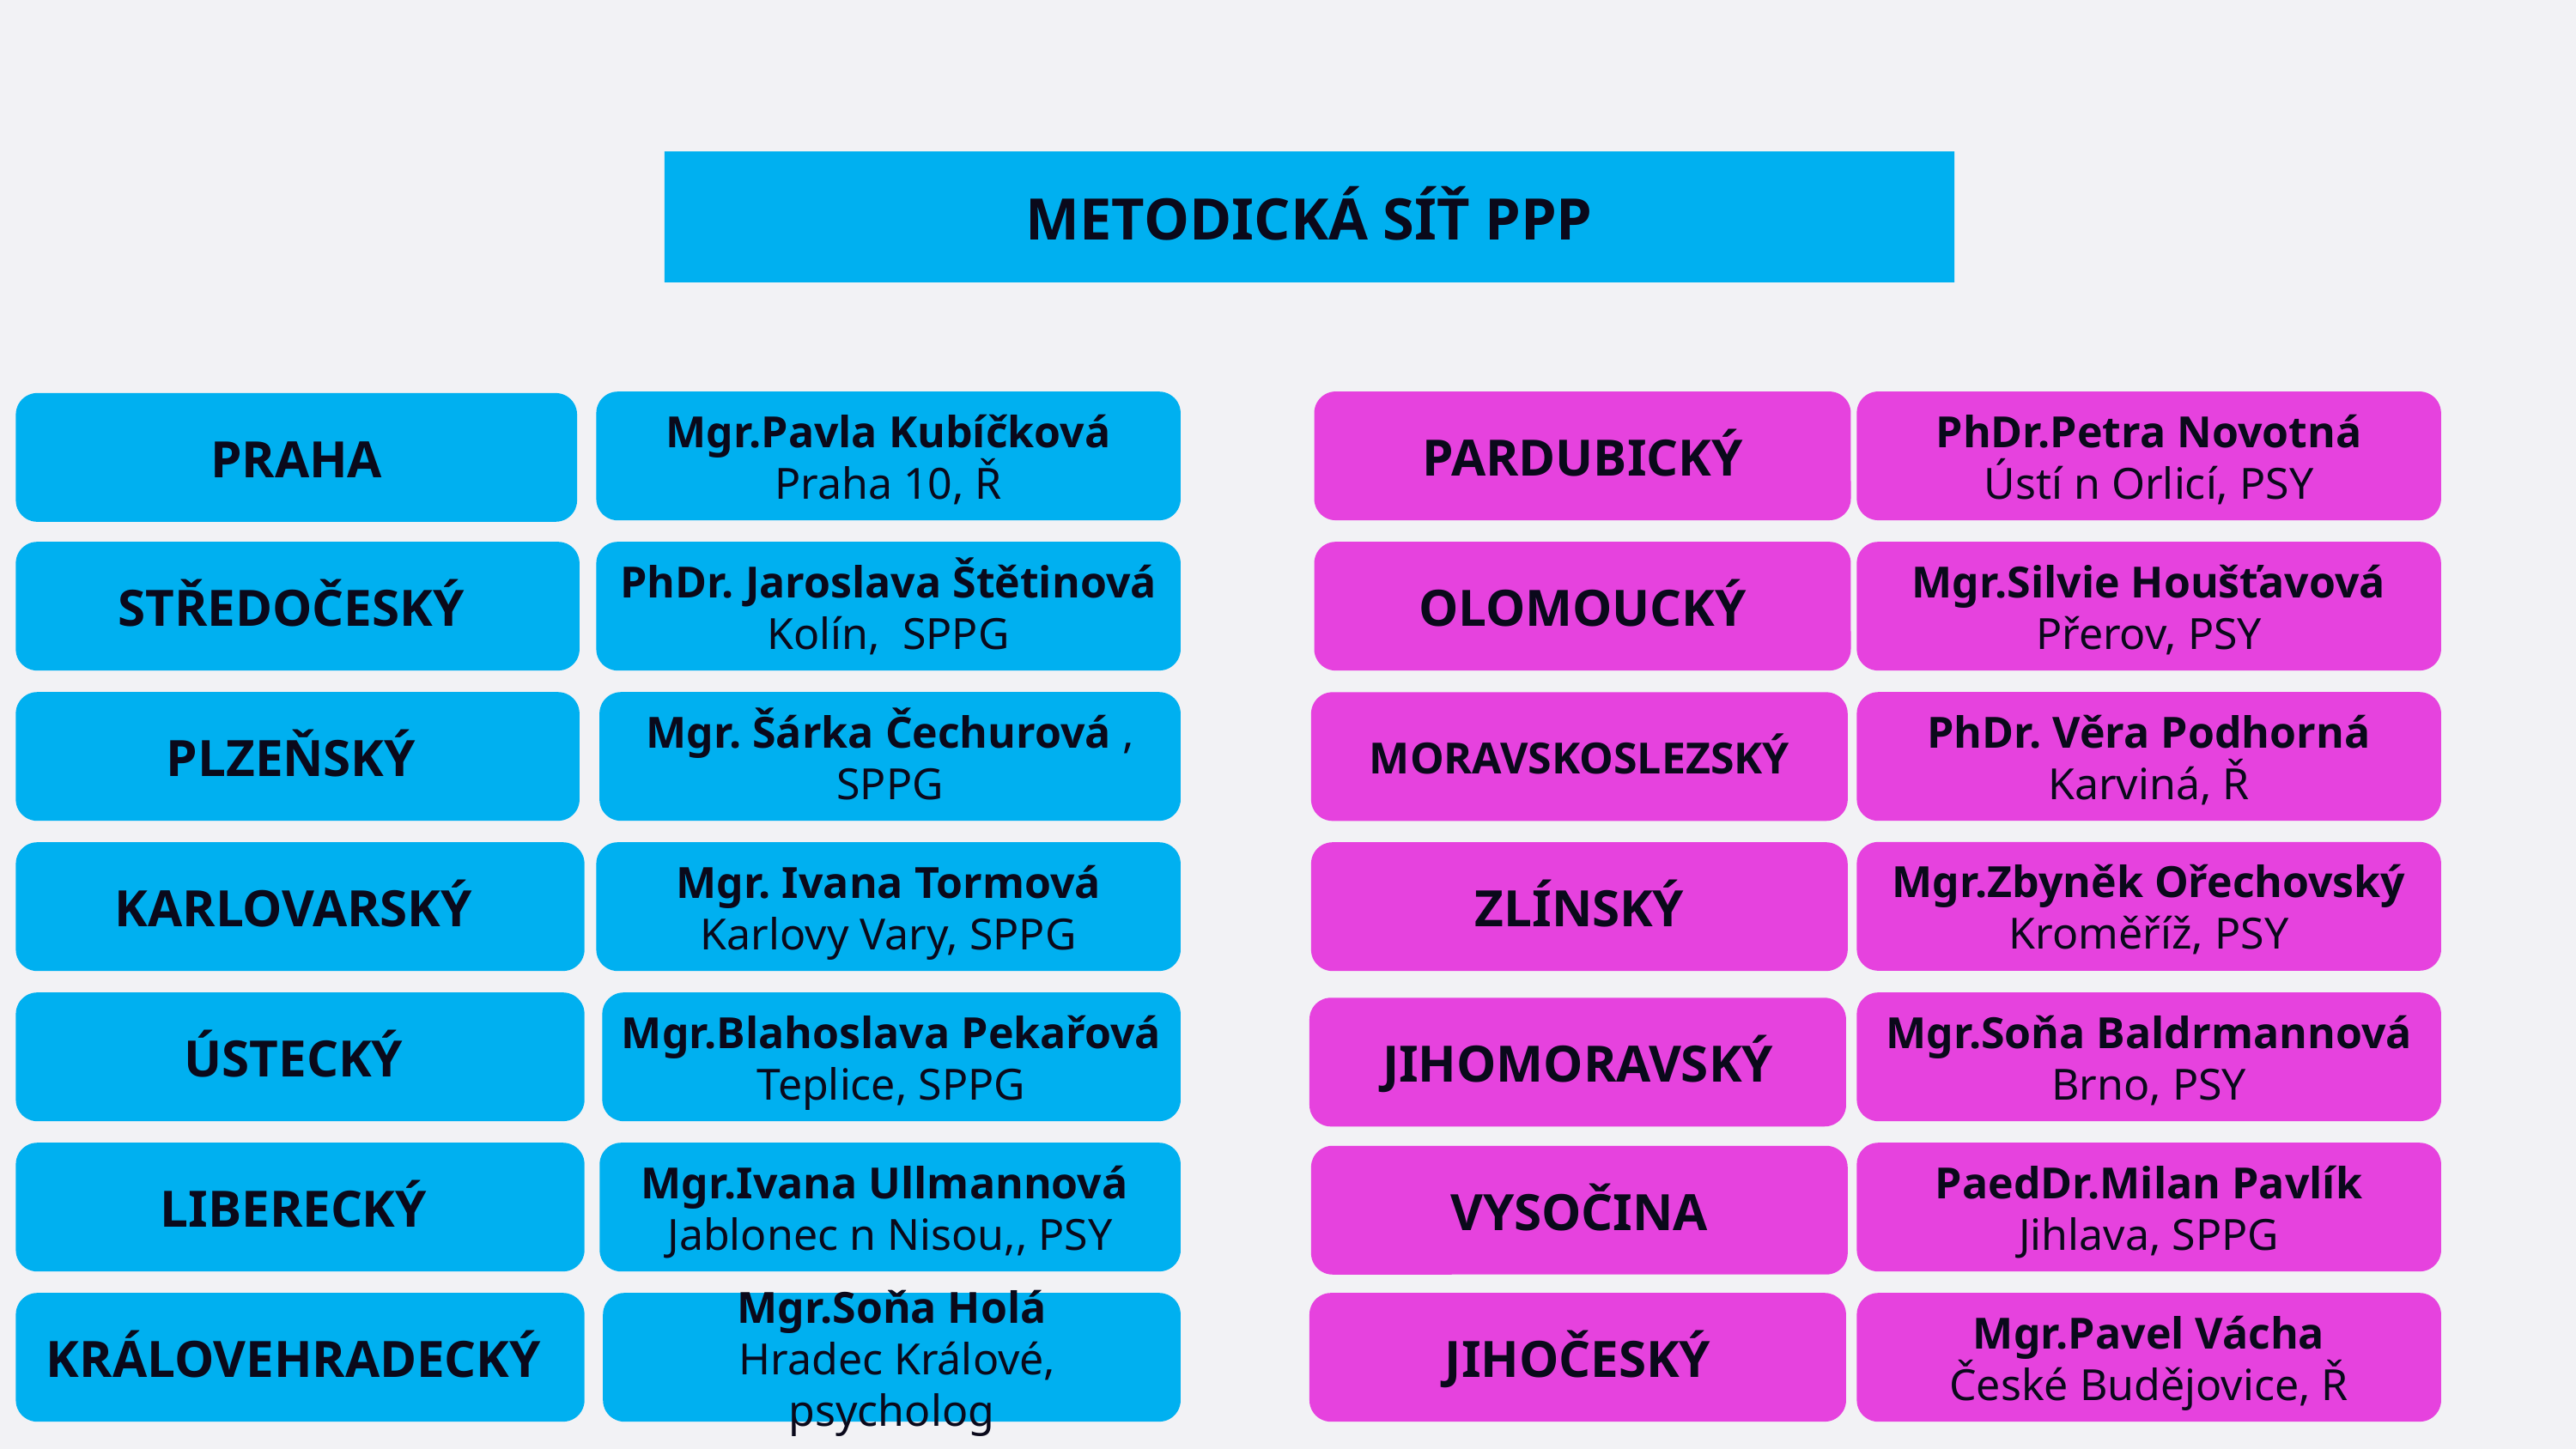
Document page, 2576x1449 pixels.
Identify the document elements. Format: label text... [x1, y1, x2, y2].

text_box VYSOČINA [1309, 1144, 1849, 1276]
text_box Mgr.Pavel Vácha České Budějovice, Ř [1856, 1292, 2443, 1423]
text_box KRÁLOVEHRADECKÝ [15, 1292, 586, 1423]
text_box Mgr.Soňa Baldrmannová Brno, PSY [1856, 991, 2443, 1123]
text_box Mgr.Pavla Kubíčková Praha 10, Ř [595, 391, 1182, 522]
text_box PhDr.Petra Novotná Ústí n Orlicí, PSY [1856, 391, 2442, 522]
text_box OLOMOUCKÝ [1313, 541, 1852, 672]
text_box PhDr. Věra Podhorná Karviná, Ř [1856, 691, 2443, 822]
text_box MORAVSKOSLEZSKÝ [1309, 691, 1849, 822]
text_box LIBERECKÝ [15, 1142, 586, 1273]
text_box Mgr. Šárka Čechurová , SPPG [598, 691, 1182, 822]
text_box STŘEDOČESKÝ [15, 541, 580, 672]
text_box Mgr. Ivana Tormová Karlovy Vary, SPPG [595, 841, 1182, 973]
text_box Mgr.Blahoslava Pekařová Teplice, SPPG [601, 991, 1182, 1123]
text_box PRAHA [15, 391, 579, 523]
text_box PaedDr.Milan Pavlík Jihlava, SPPG [1856, 1142, 2443, 1273]
text_box PLZEŇSKÝ [15, 691, 580, 822]
text_box JIHOMORAVSKÝ [1308, 997, 1847, 1128]
text_box Mgr.Soňa Holá Hradec Králové, psycholog [602, 1292, 1182, 1423]
text_box PARDUBICKÝ [1313, 391, 1852, 522]
text_box METODICKÁ SÍŤ PPP [664, 150, 1955, 283]
text_box PhDr. Jaroslava Štětinová Kolín, SPPG [595, 541, 1182, 672]
text_box Mgr.Silvie Houšťavová Přerov, PSY [1856, 541, 2442, 672]
text_box Mgr.Zbyněk Ořechovský Kroměříž, PSY [1856, 840, 2443, 972]
text_box ZLÍNSKÝ [1309, 841, 1849, 973]
text_box KARLOVARSKÝ [15, 841, 586, 973]
text_box JIHOČESKÝ [1308, 1292, 1847, 1423]
text_box Mgr.Ivana Ullmannová Jablonec n Nisou,, PSY [598, 1142, 1182, 1273]
text_box ÚSTECKÝ [15, 991, 586, 1123]
